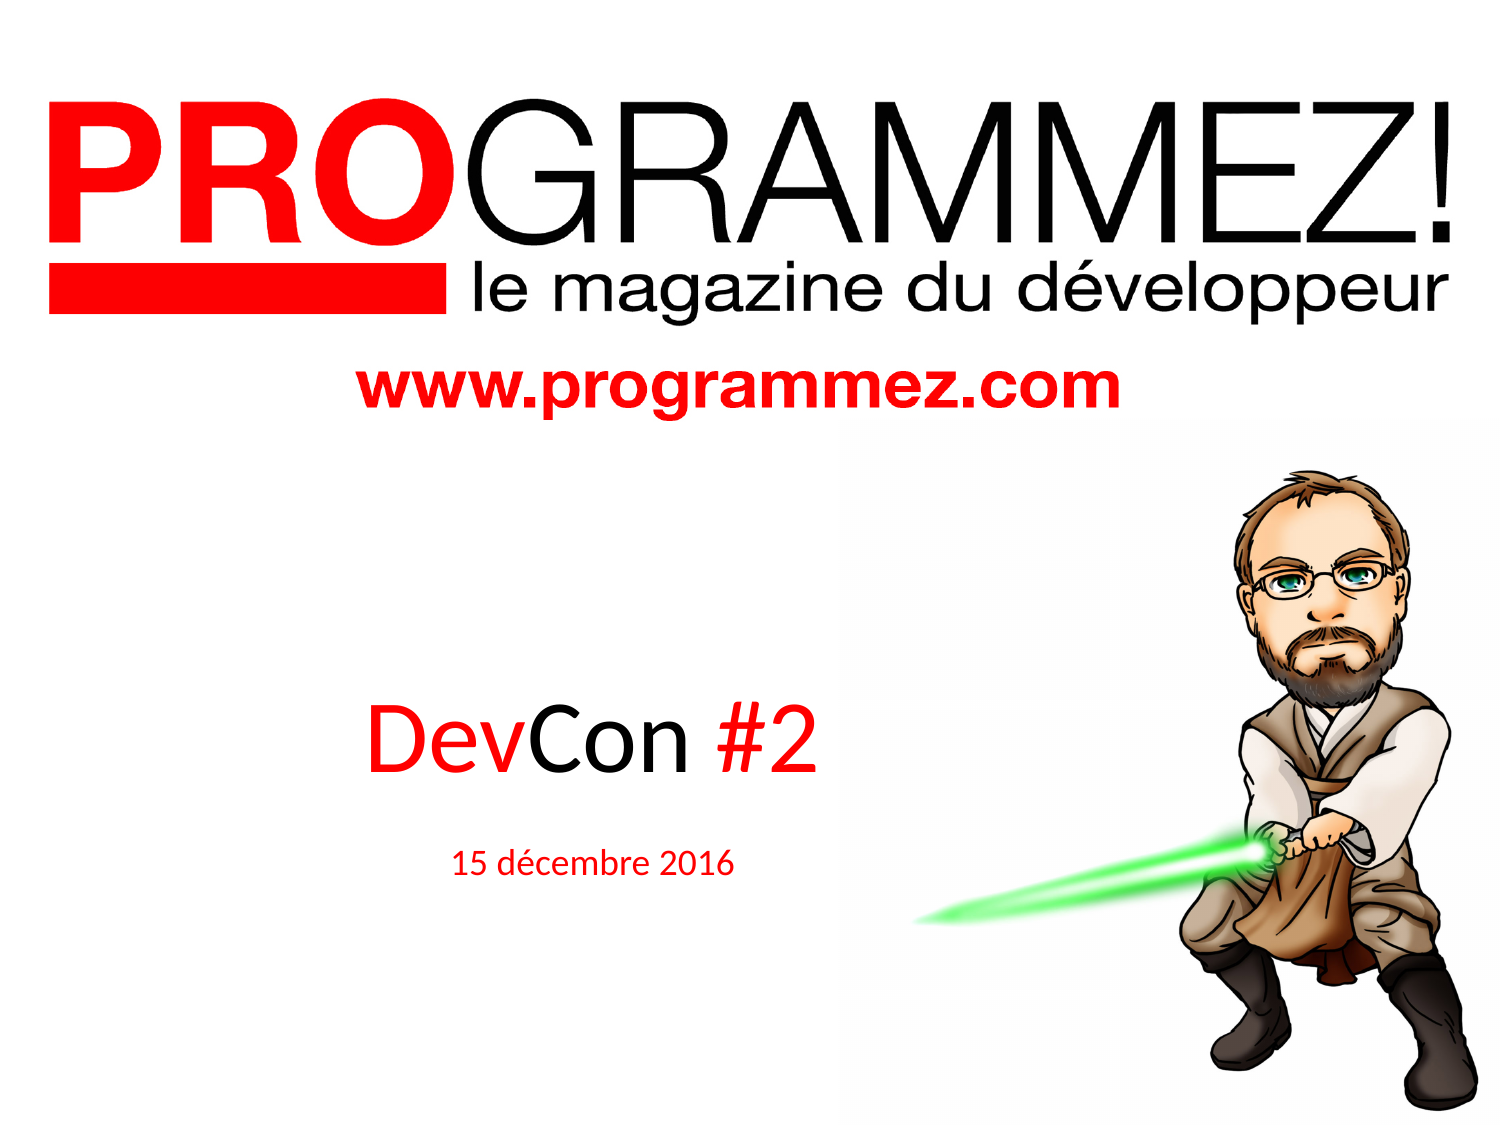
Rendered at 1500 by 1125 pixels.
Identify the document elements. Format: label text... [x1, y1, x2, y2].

text_box DevCon #2 15 décembre 2016 [349, 660, 833, 891]
picture [0, 0, 1500, 1125]
